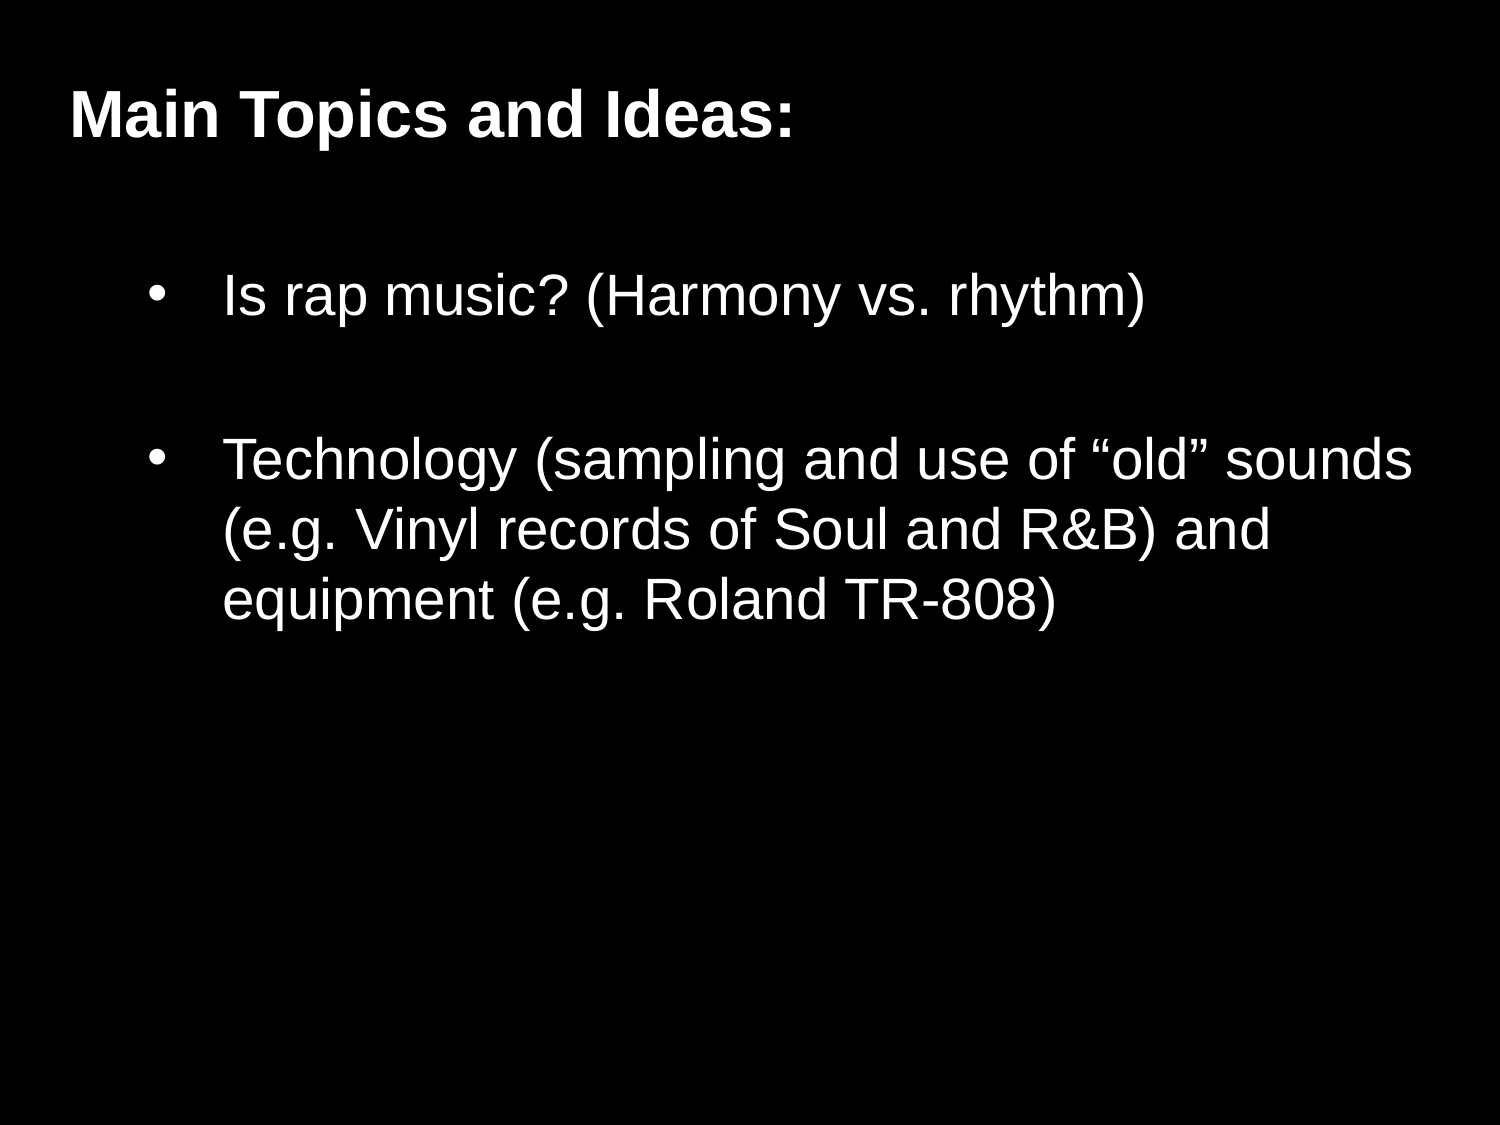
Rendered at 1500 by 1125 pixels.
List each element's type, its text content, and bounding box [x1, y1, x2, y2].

subtitle Is rap music? (Harmony vs. rhythm) Technology (sampling and use of “old” sounds (e.g. Vinyl records of Soul and R&B) and equipment (e.g. Roland TR-808) [132, 250, 1478, 1125]
text_box Main Topics and Ideas: [54, 63, 1438, 158]
